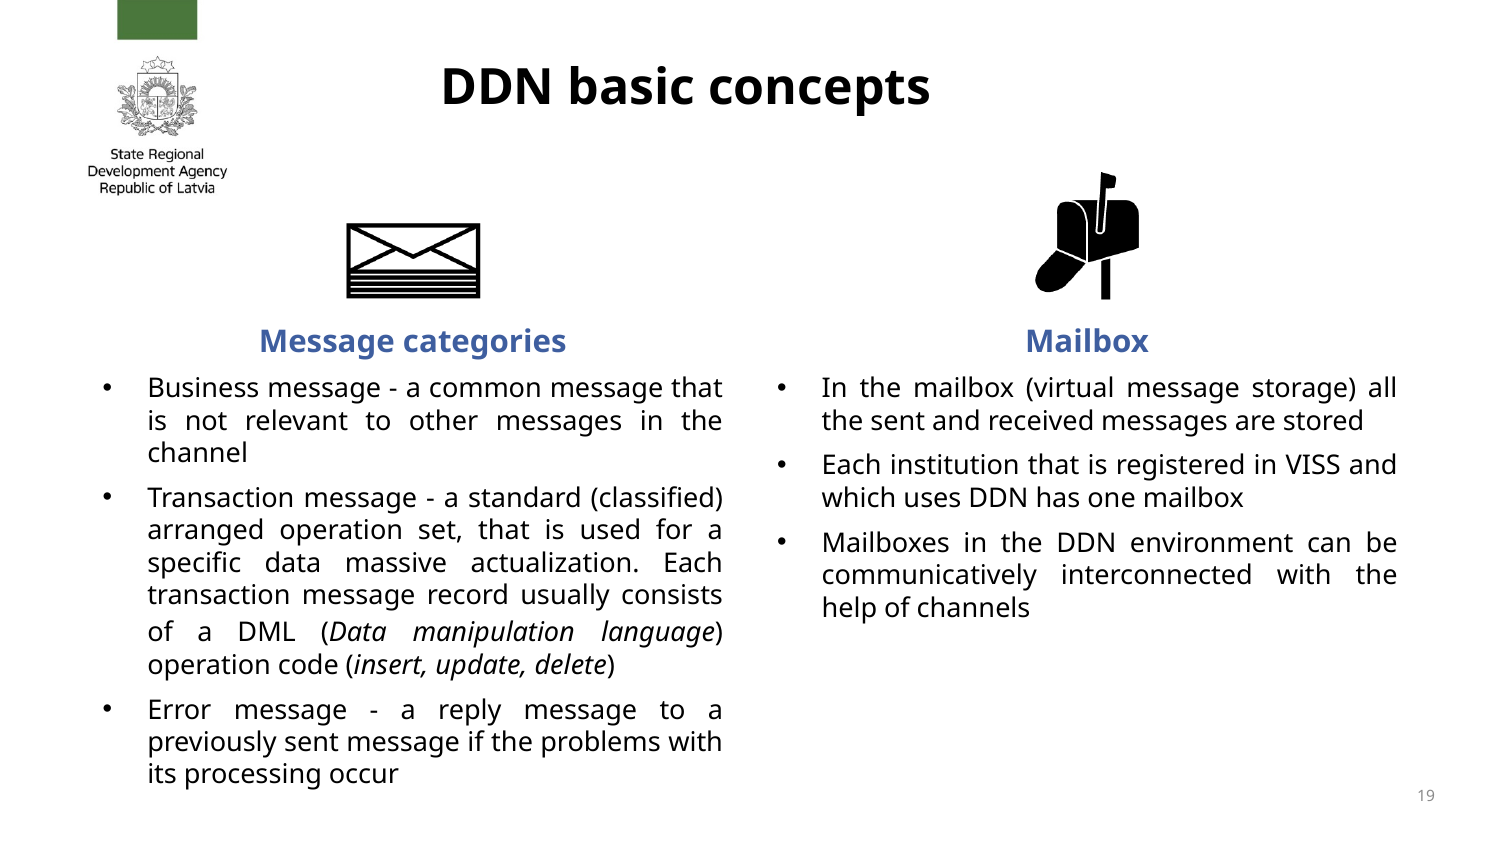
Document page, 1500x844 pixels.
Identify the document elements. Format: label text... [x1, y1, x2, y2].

picture [48, 0, 266, 241]
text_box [102, 149, 1398, 810]
slide_number 19 [1400, 778, 1450, 816]
title DDN basic concepts [425, 46, 1425, 175]
